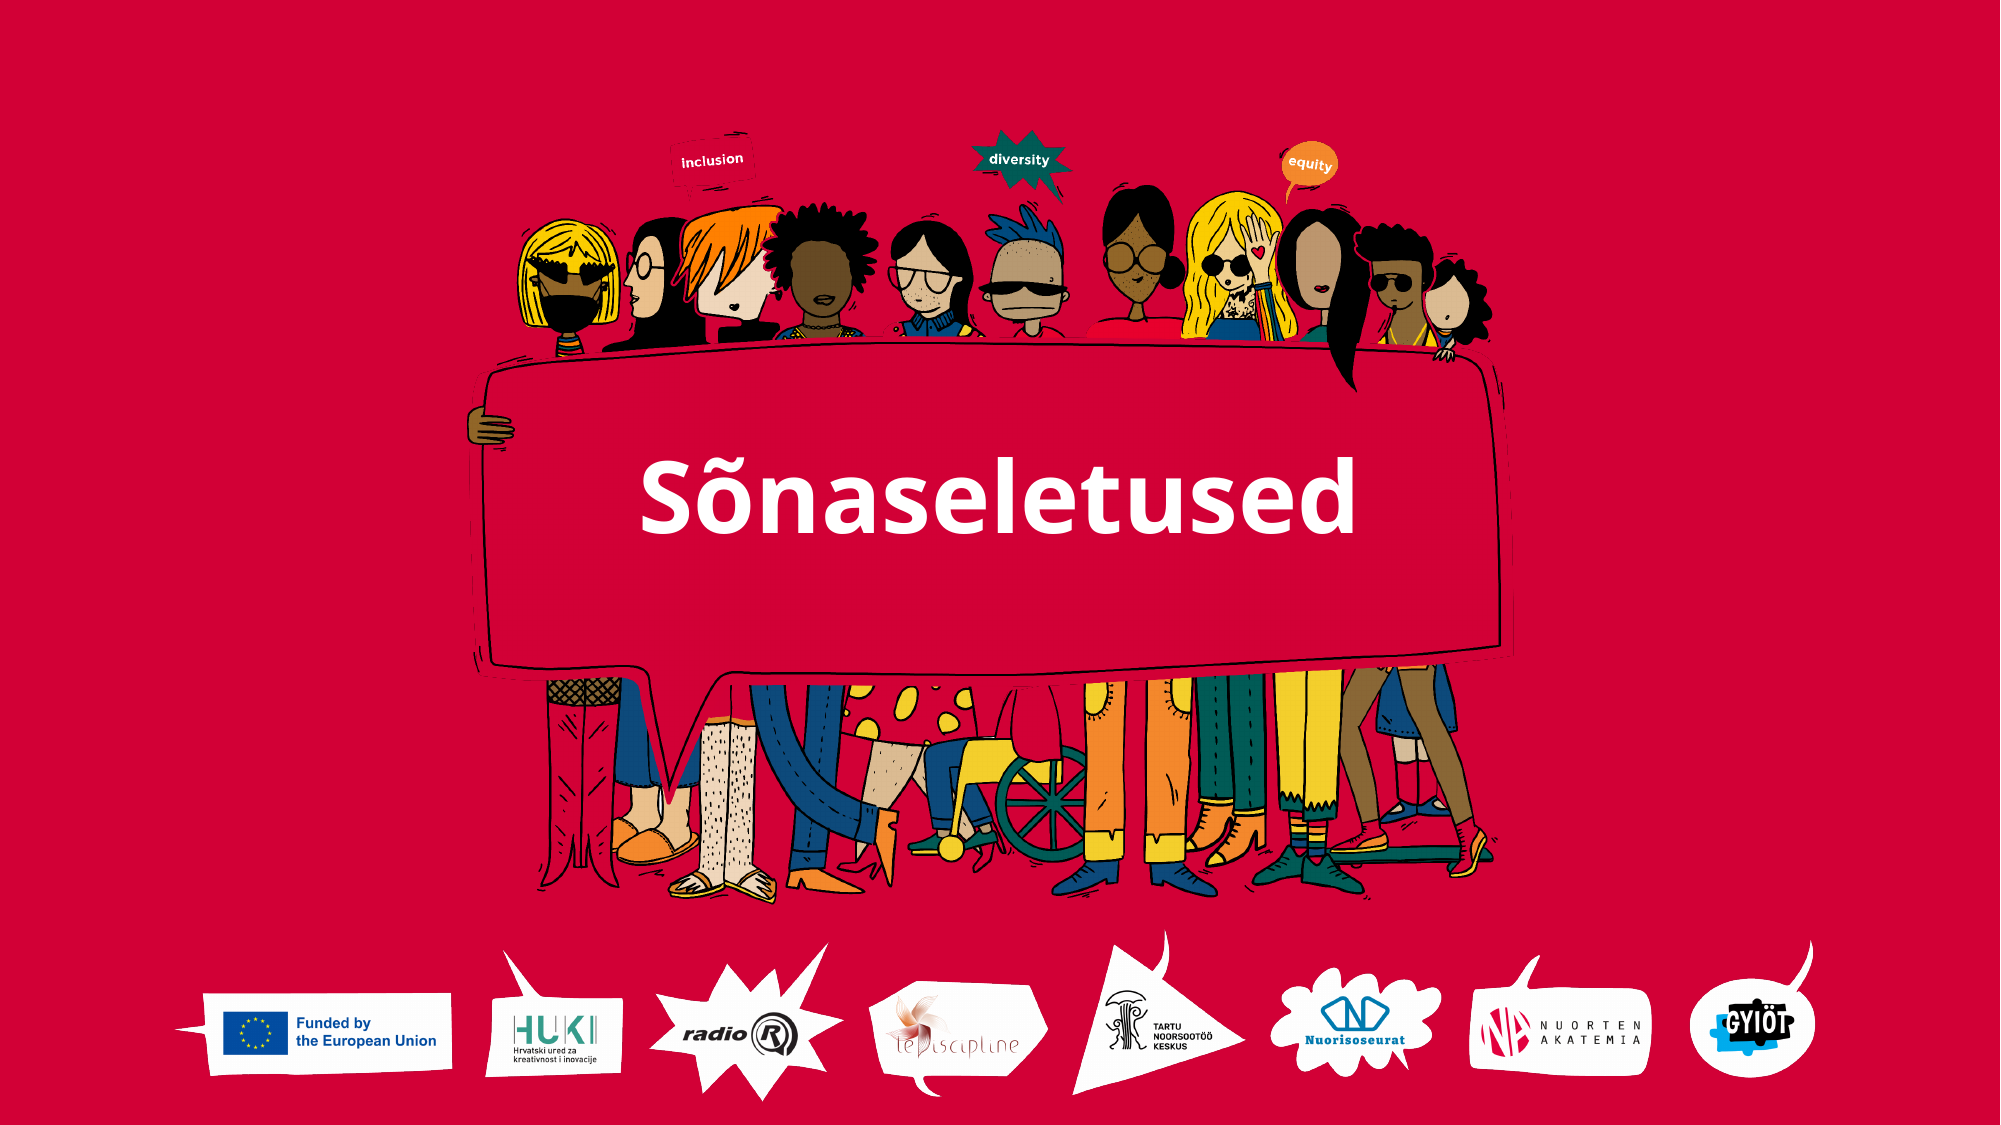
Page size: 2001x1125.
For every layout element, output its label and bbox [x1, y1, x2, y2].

picture [158, 0, 1863, 1125]
